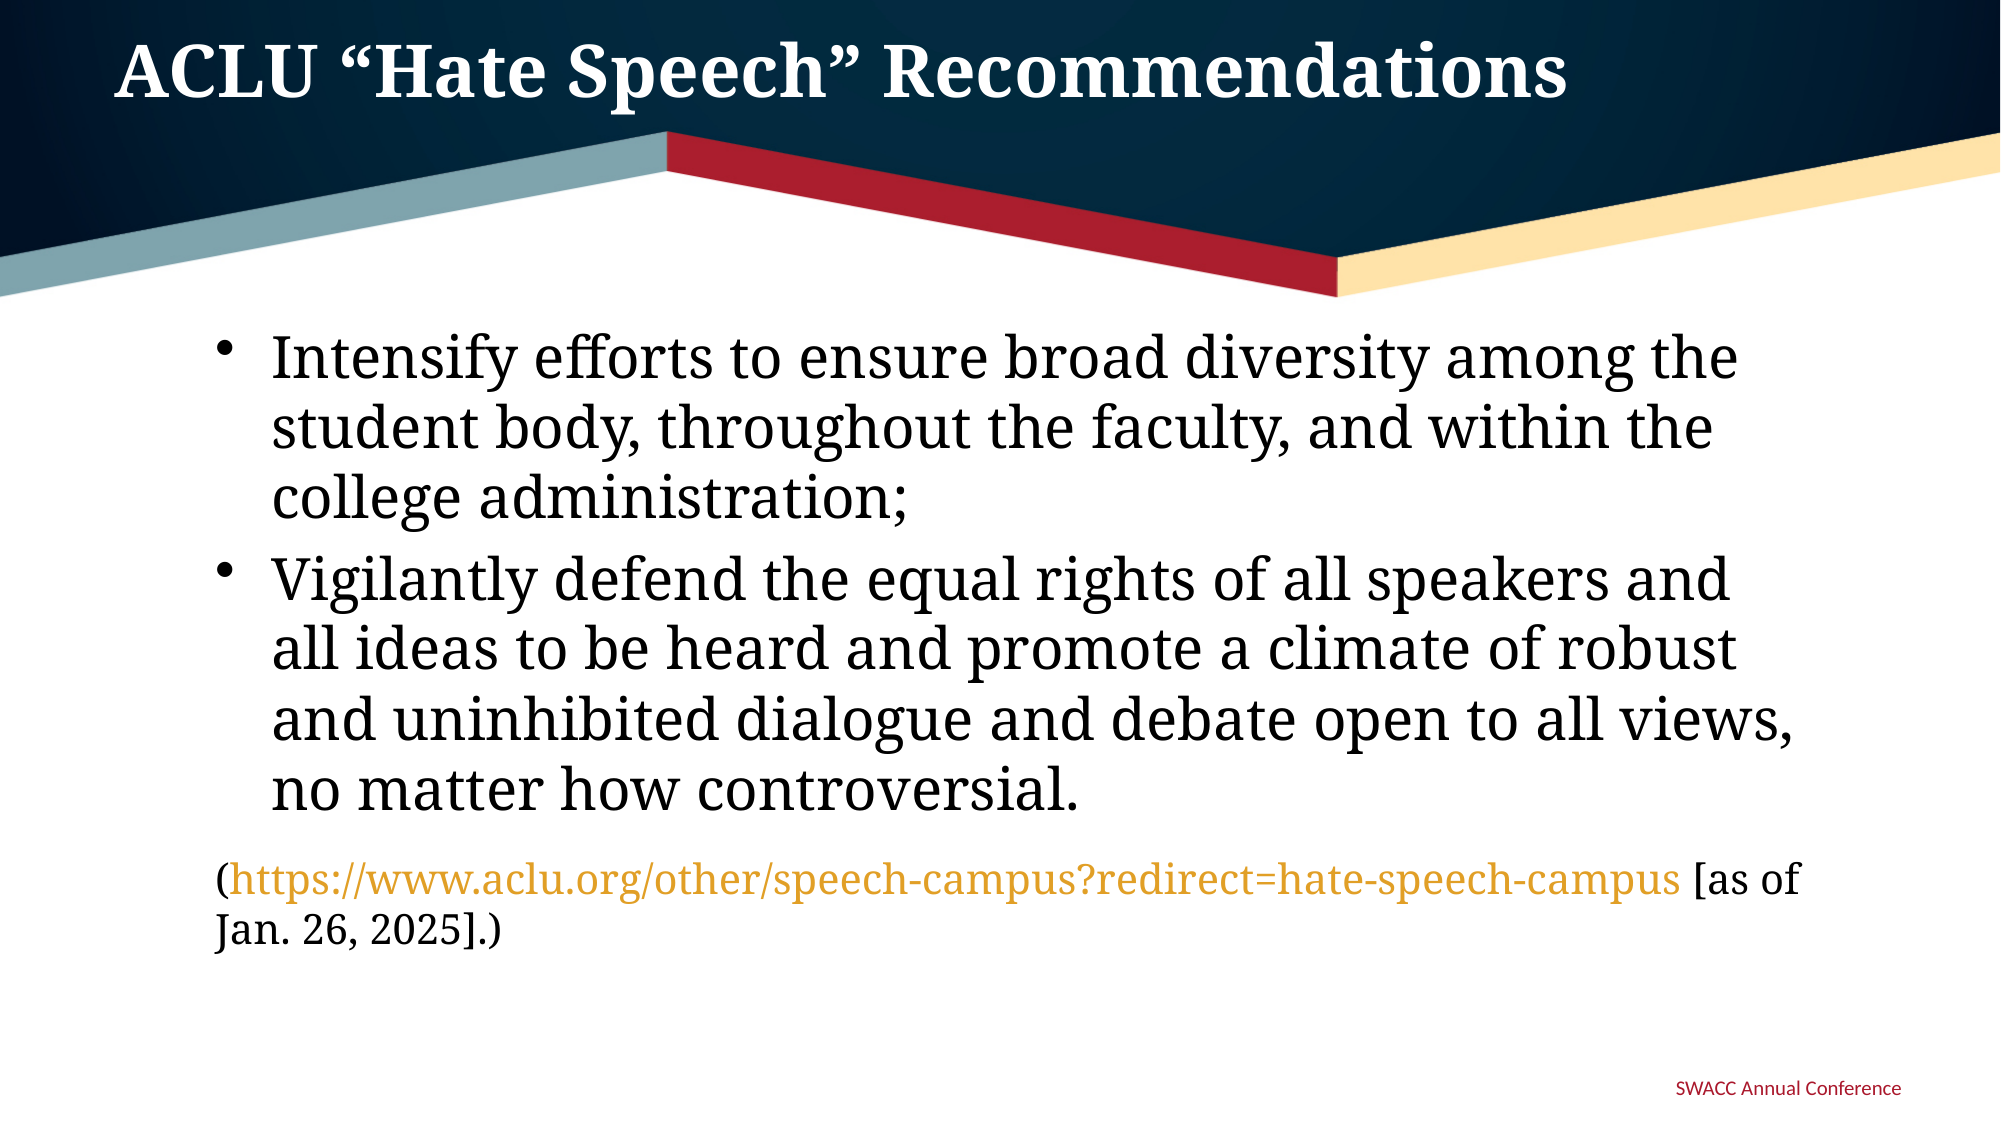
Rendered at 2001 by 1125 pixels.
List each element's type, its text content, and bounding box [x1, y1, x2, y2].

picture [0, 0, 2001, 1125]
title ACLU “Hate Speech” Recommendations [99, 0, 1901, 137]
list Intensify efforts to ensure broad diversity among the student body, throughout the faculty, and within the college administration; Vigilantly defend the equal rights of all speakers and all ideas to be heard and promote a climate of robust and uninhibited dialogue and debate open to all views, no matter how controversial. (https://www.aclu.org/other/speech-campus?redirect=hate-speech-campus [as of Jan. 26, 2025].) [199, 312, 1826, 988]
